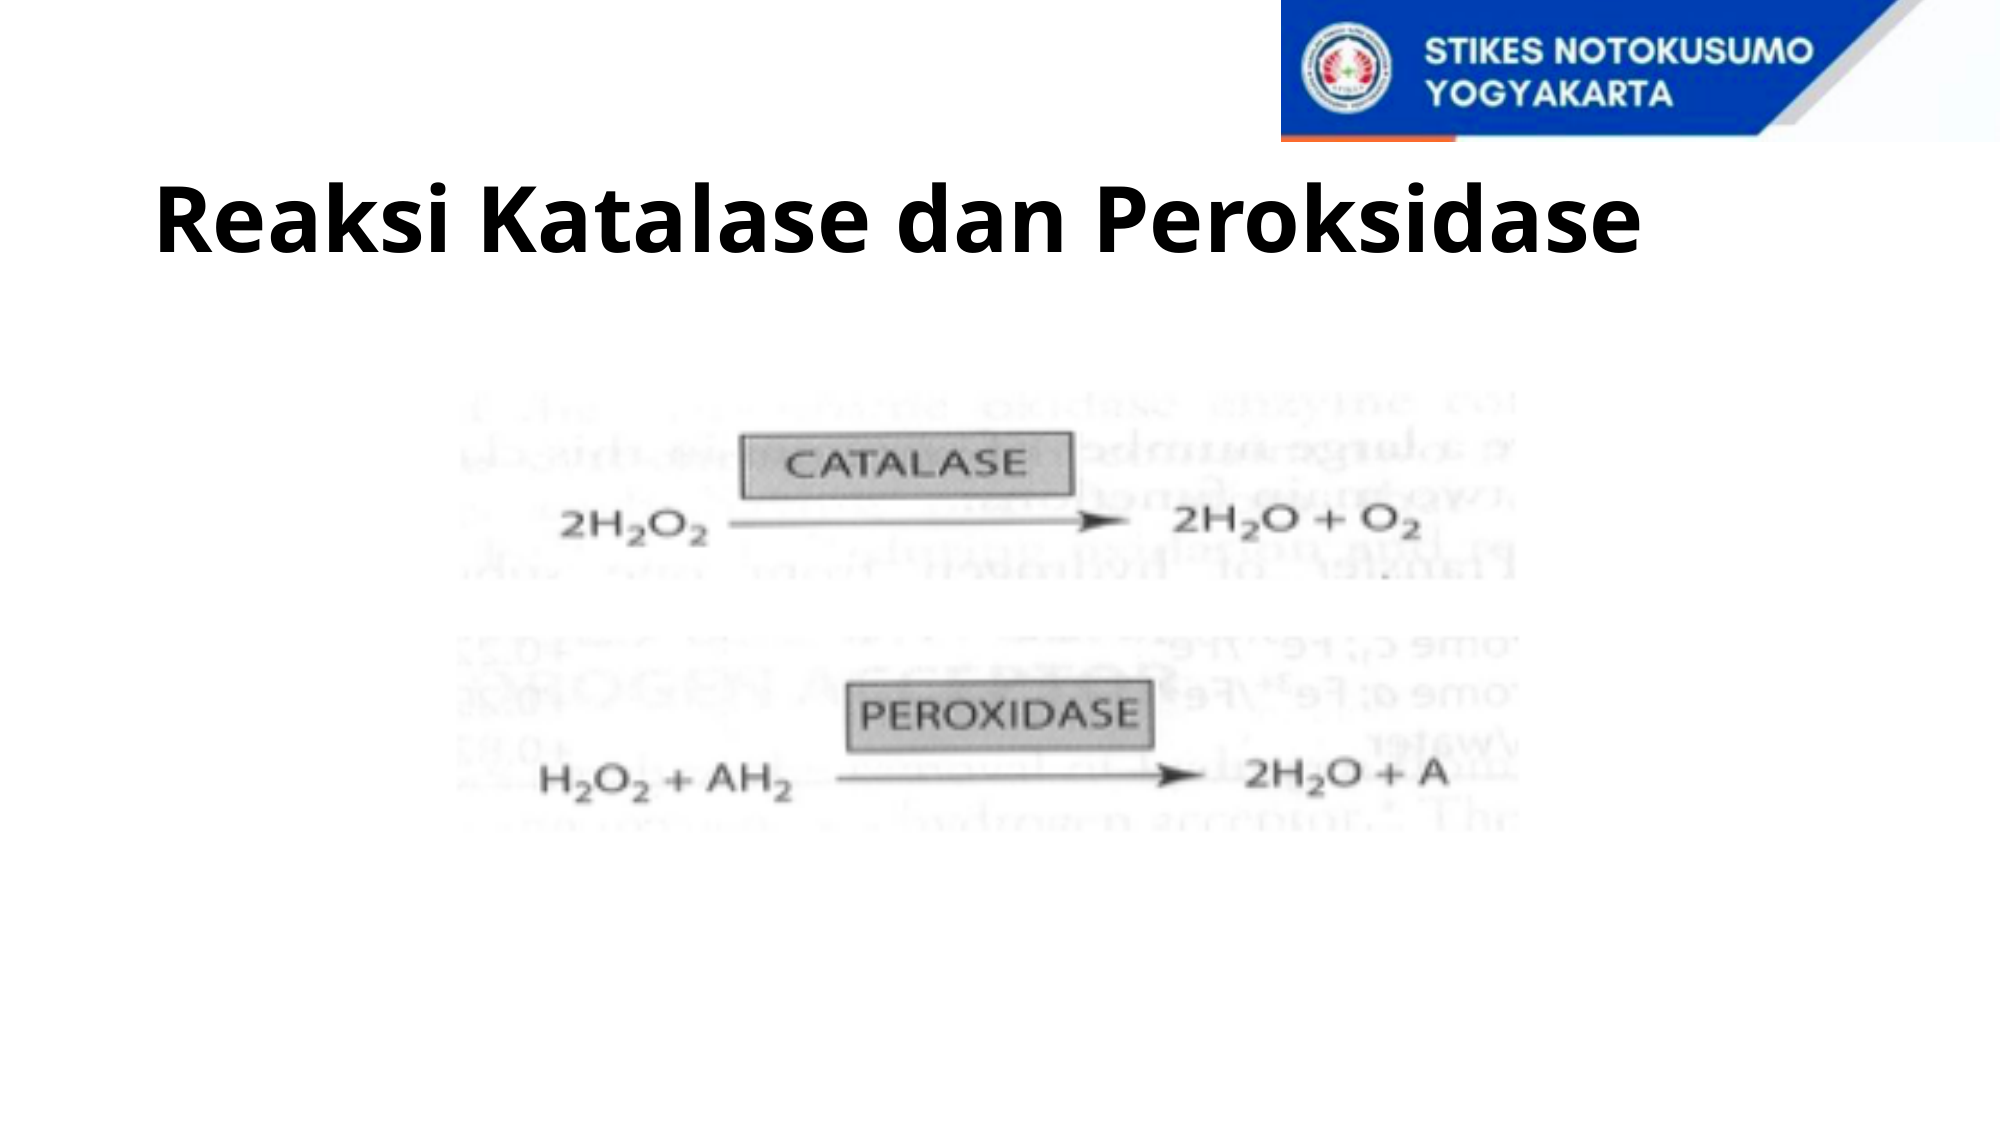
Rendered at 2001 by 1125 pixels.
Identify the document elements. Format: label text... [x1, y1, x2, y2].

picture [1281, 0, 2000, 142]
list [430, 386, 1570, 843]
title Reaksi Katalase dan Peroksidase [137, 169, 1863, 387]
